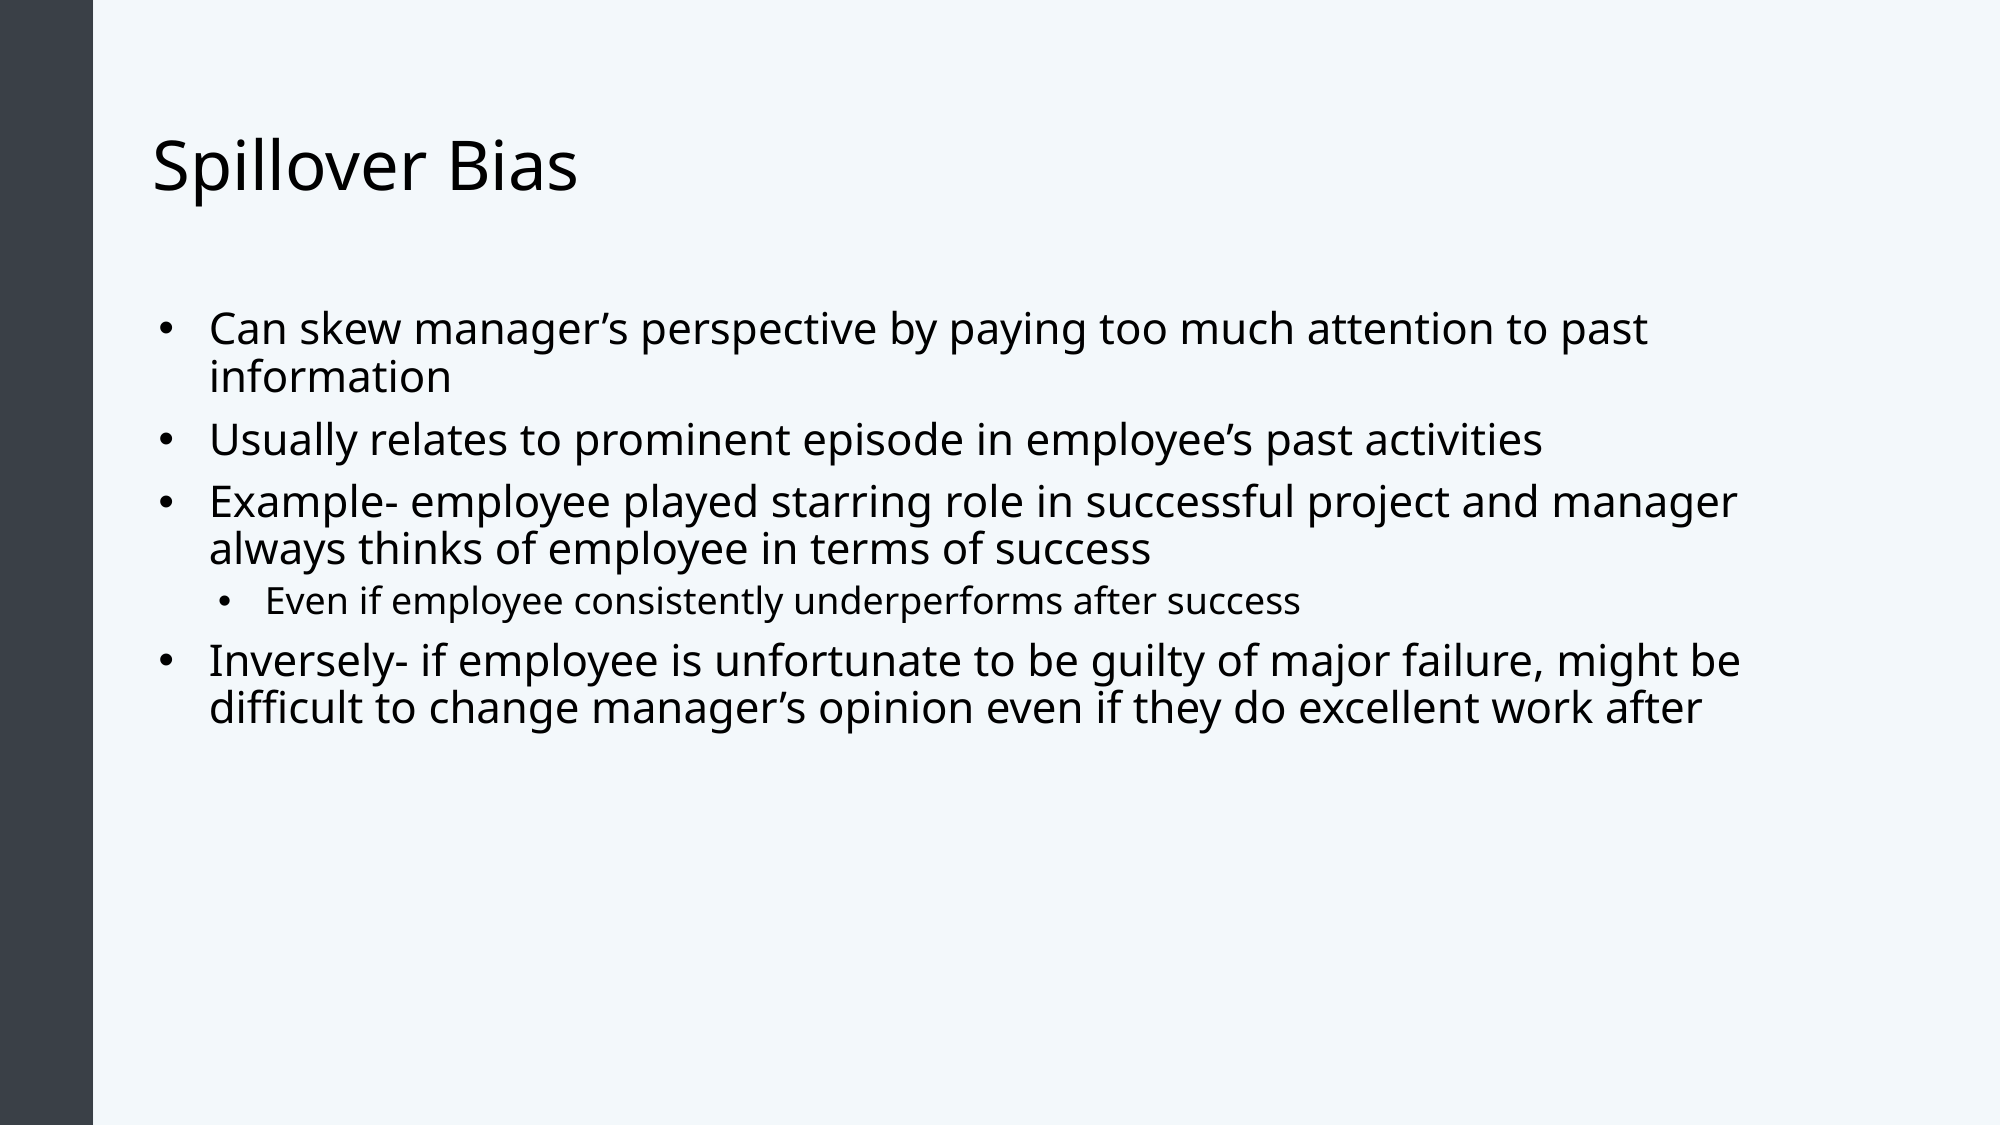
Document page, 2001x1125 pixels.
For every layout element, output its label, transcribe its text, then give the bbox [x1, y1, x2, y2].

title Spillover Bias [137, 59, 1863, 278]
list Can skew manager’s perspective by paying too much attention to past information Usually relates to prominent episode in employee’s past activities Example- employee played starring role in successful project and manager always thinks of employee in terms of success Even if employee consistently underperforms after success Inversely- if employee is unfortunate to be guilty of major failure, might be difficult to change manager’s opinion even if they do excellent work after [137, 299, 1863, 1014]
